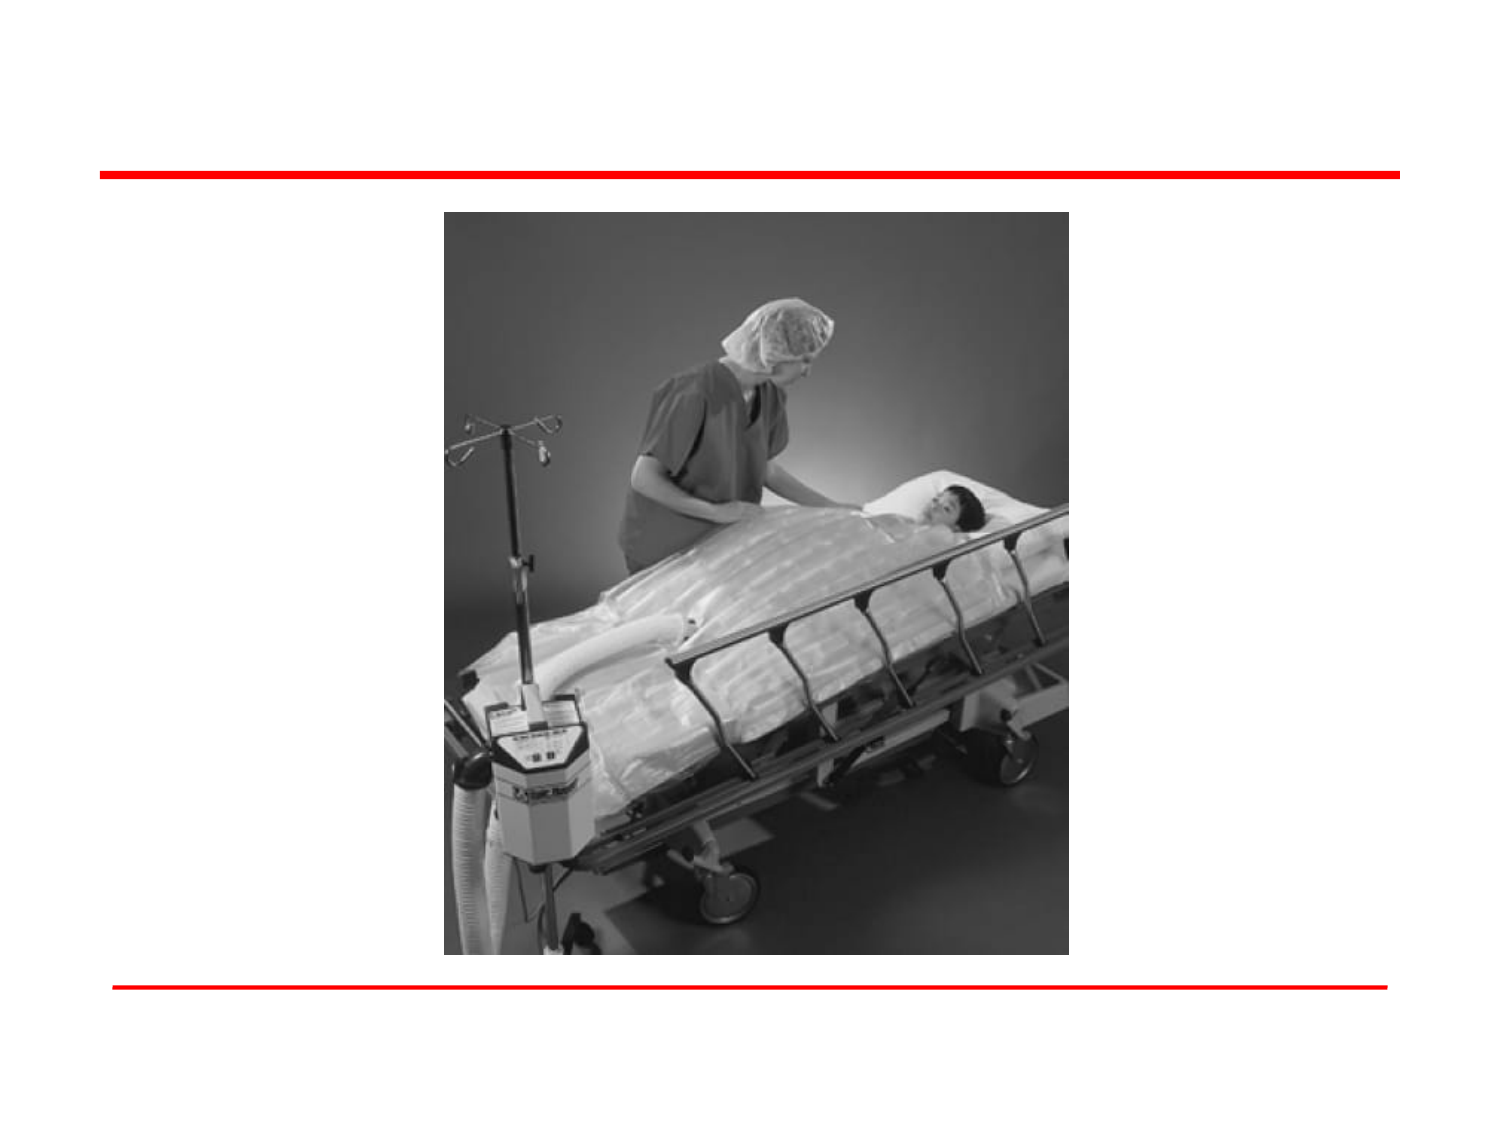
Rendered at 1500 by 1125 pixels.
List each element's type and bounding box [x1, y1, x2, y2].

list [444, 212, 1069, 956]
